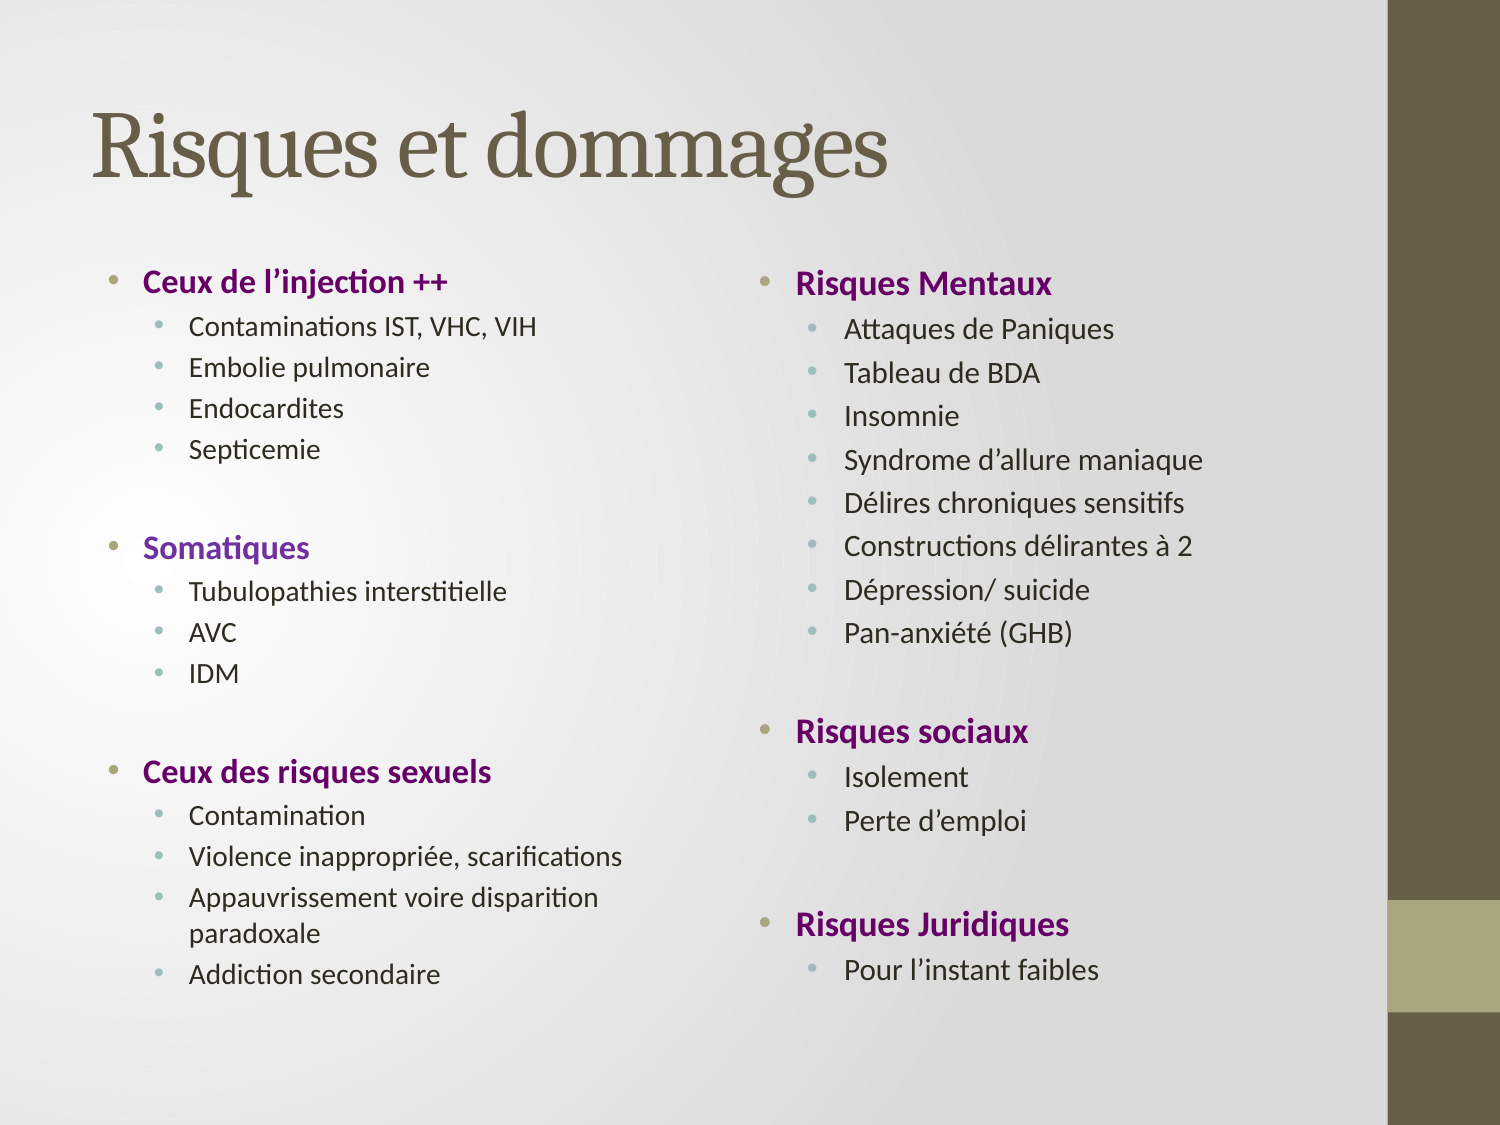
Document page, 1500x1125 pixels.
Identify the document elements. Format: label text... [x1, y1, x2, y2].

title Risques et dommages [75, 45, 1325, 233]
list Risques Mentaux Attaques de Paniques Tableau de BDA Insomnie Syndrome d’allure maniaque Délires chroniques sensitifs Constructions délirantes à 2 Dépression/ suicide Pan-anxiété (GHB) Risques sociaux Isolement Perte d’emploi Risques Juridiques Pour l’instant faibles [725, 251, 1325, 1005]
list Ceux de l’injection ++ Contaminations IST, VHC, VIH Embolie pulmonaire Endocardites Septicemie Somatiques Tubulopathies interstitielle AVC IDM Ceux des risques sexuels Contamination Violence inappropriée, scarifications Appauvrissement voire disparition paradoxale Addiction secondaire [75, 251, 675, 1005]
